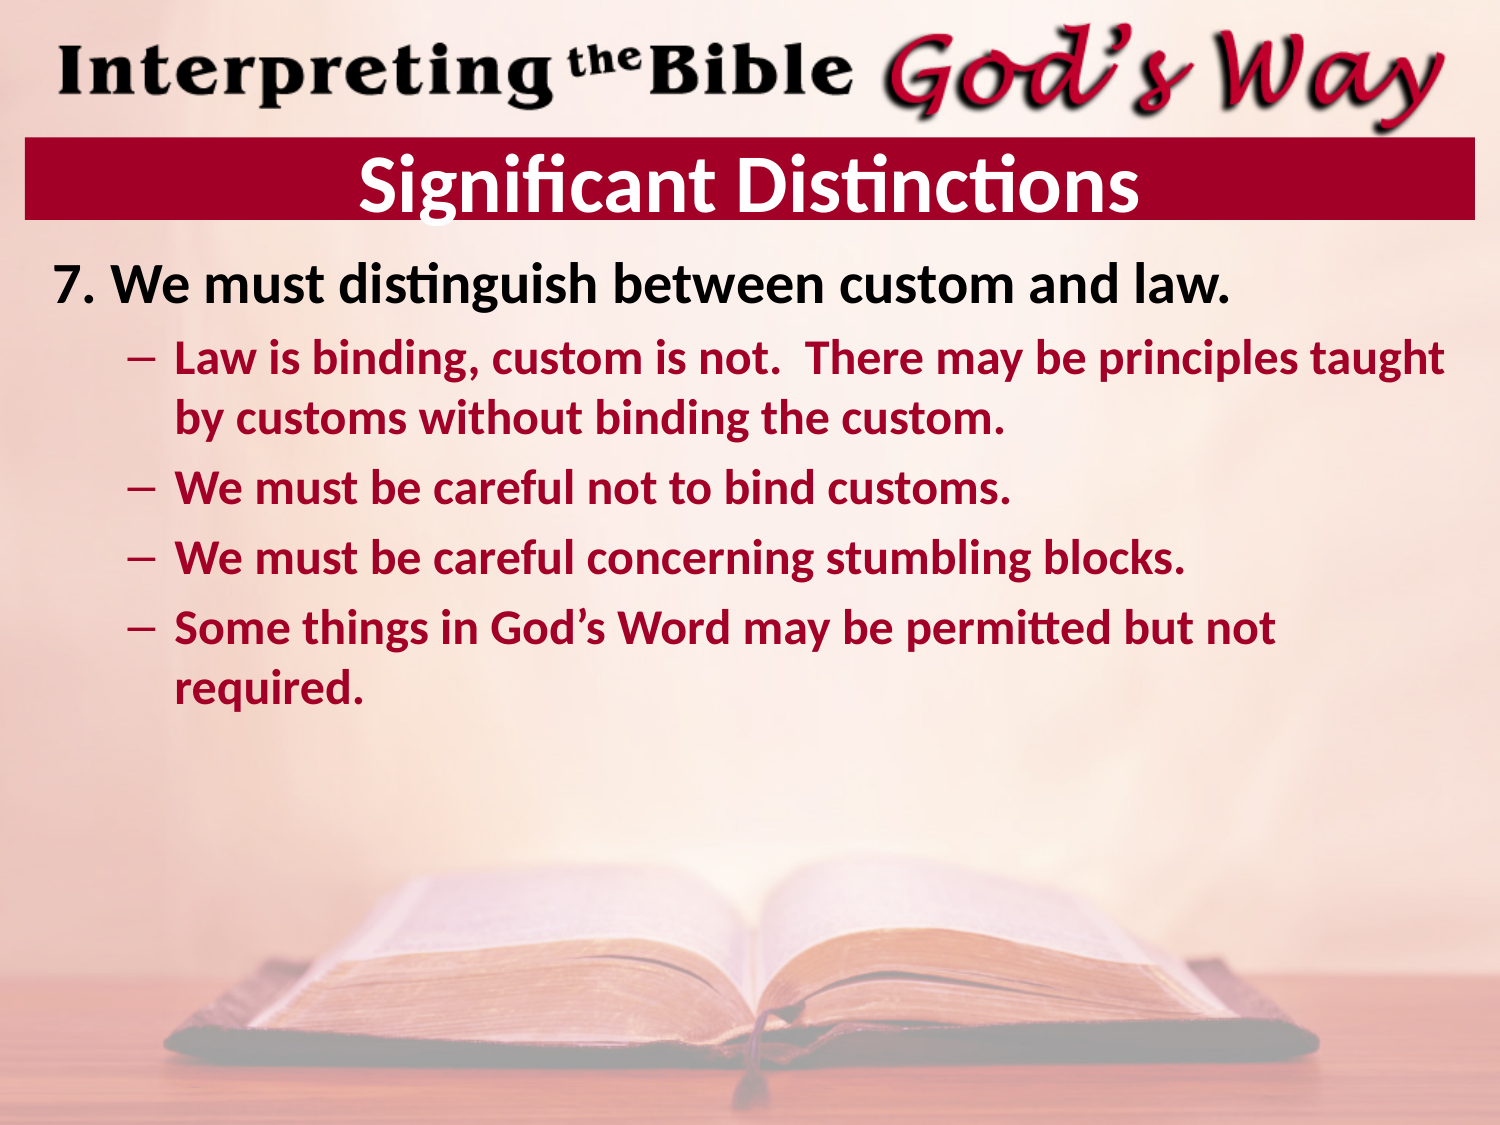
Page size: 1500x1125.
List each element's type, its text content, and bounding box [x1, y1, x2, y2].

list 7. We must distinguish between custom and law. Law is binding, custom is not. There may be principles taught by customs without binding the custom. We must be careful not to bind customs. We must be careful concerning stumbling blocks. Some things in God’s Word may be permitted but not required. [37, 237, 1488, 1125]
picture [0, 0, 1500, 1125]
title Significant Distinctions [24, 137, 1475, 220]
